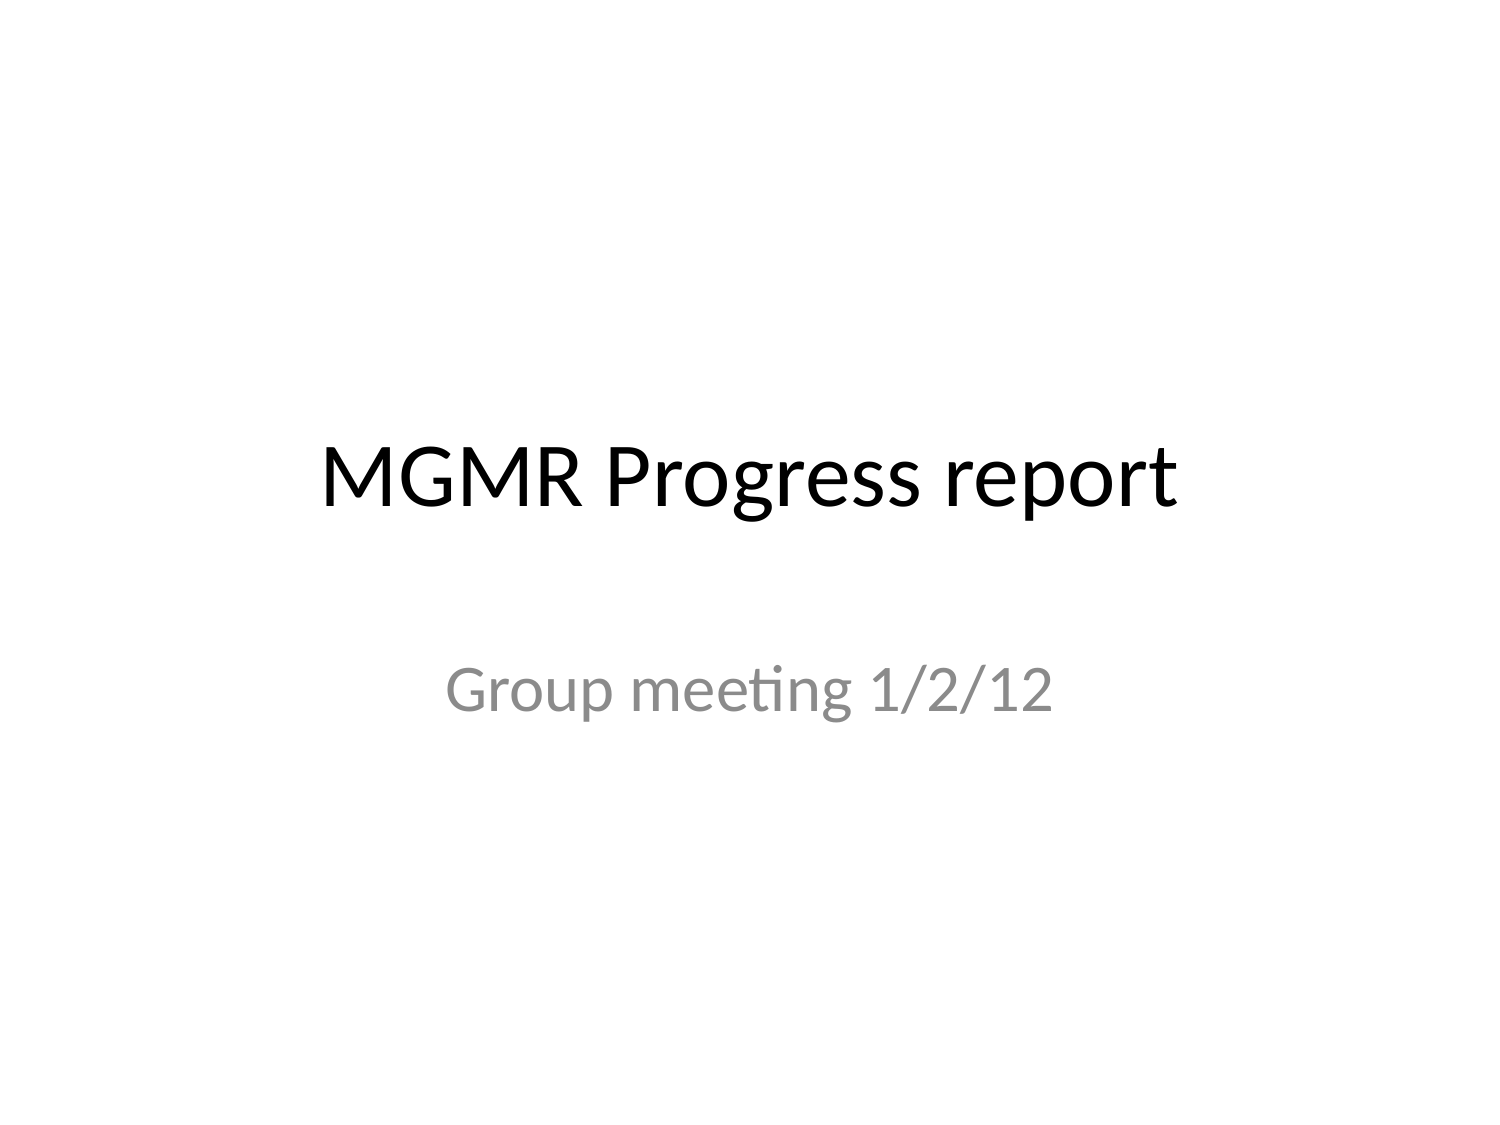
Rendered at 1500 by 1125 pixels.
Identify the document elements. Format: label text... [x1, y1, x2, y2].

title MGMR Progress report [112, 349, 1388, 591]
subtitle Group meeting 1/2/12 [225, 637, 1275, 925]
